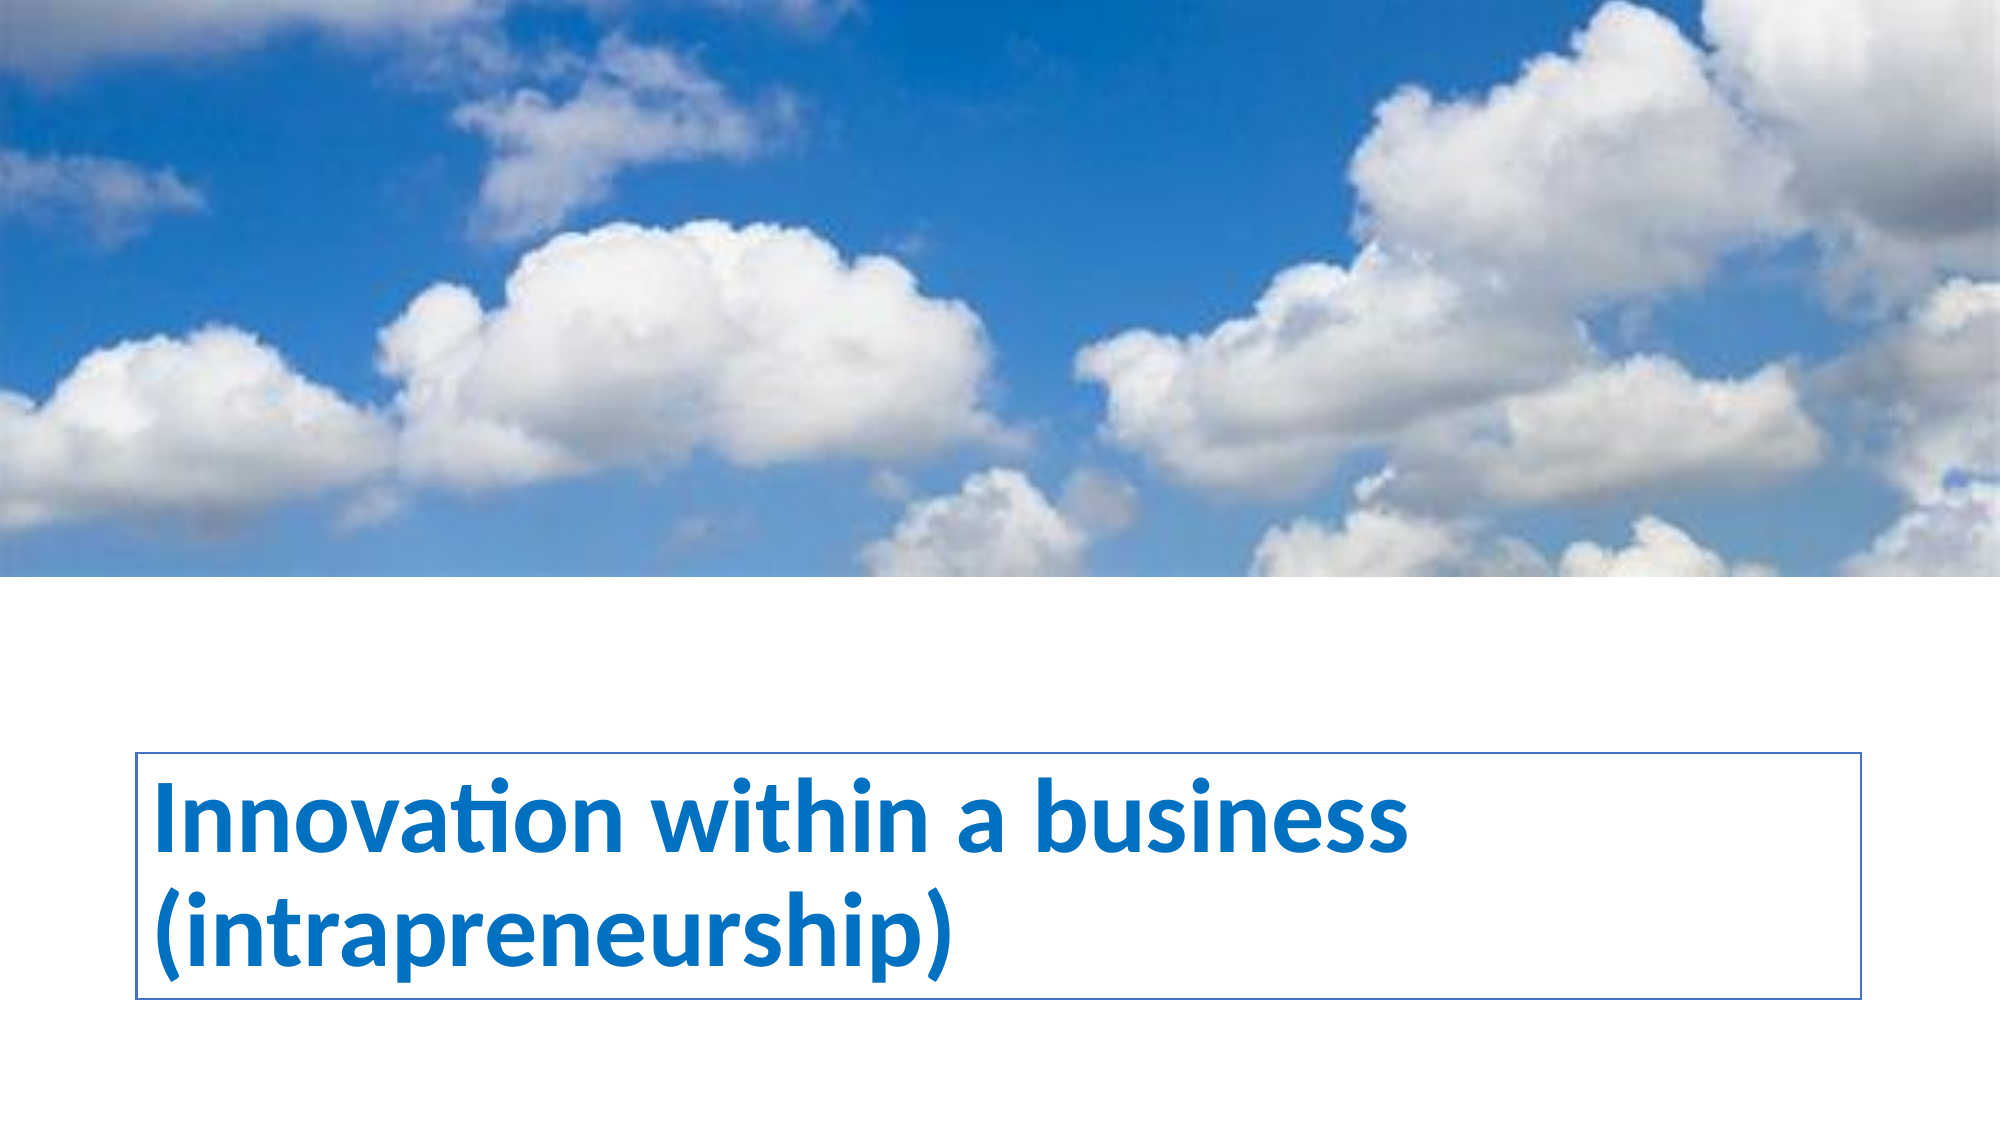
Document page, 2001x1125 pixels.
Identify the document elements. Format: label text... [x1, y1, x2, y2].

picture [0, 0, 2000, 577]
list Innovation within a business (intrapreneurship) [135, 752, 1862, 1000]
